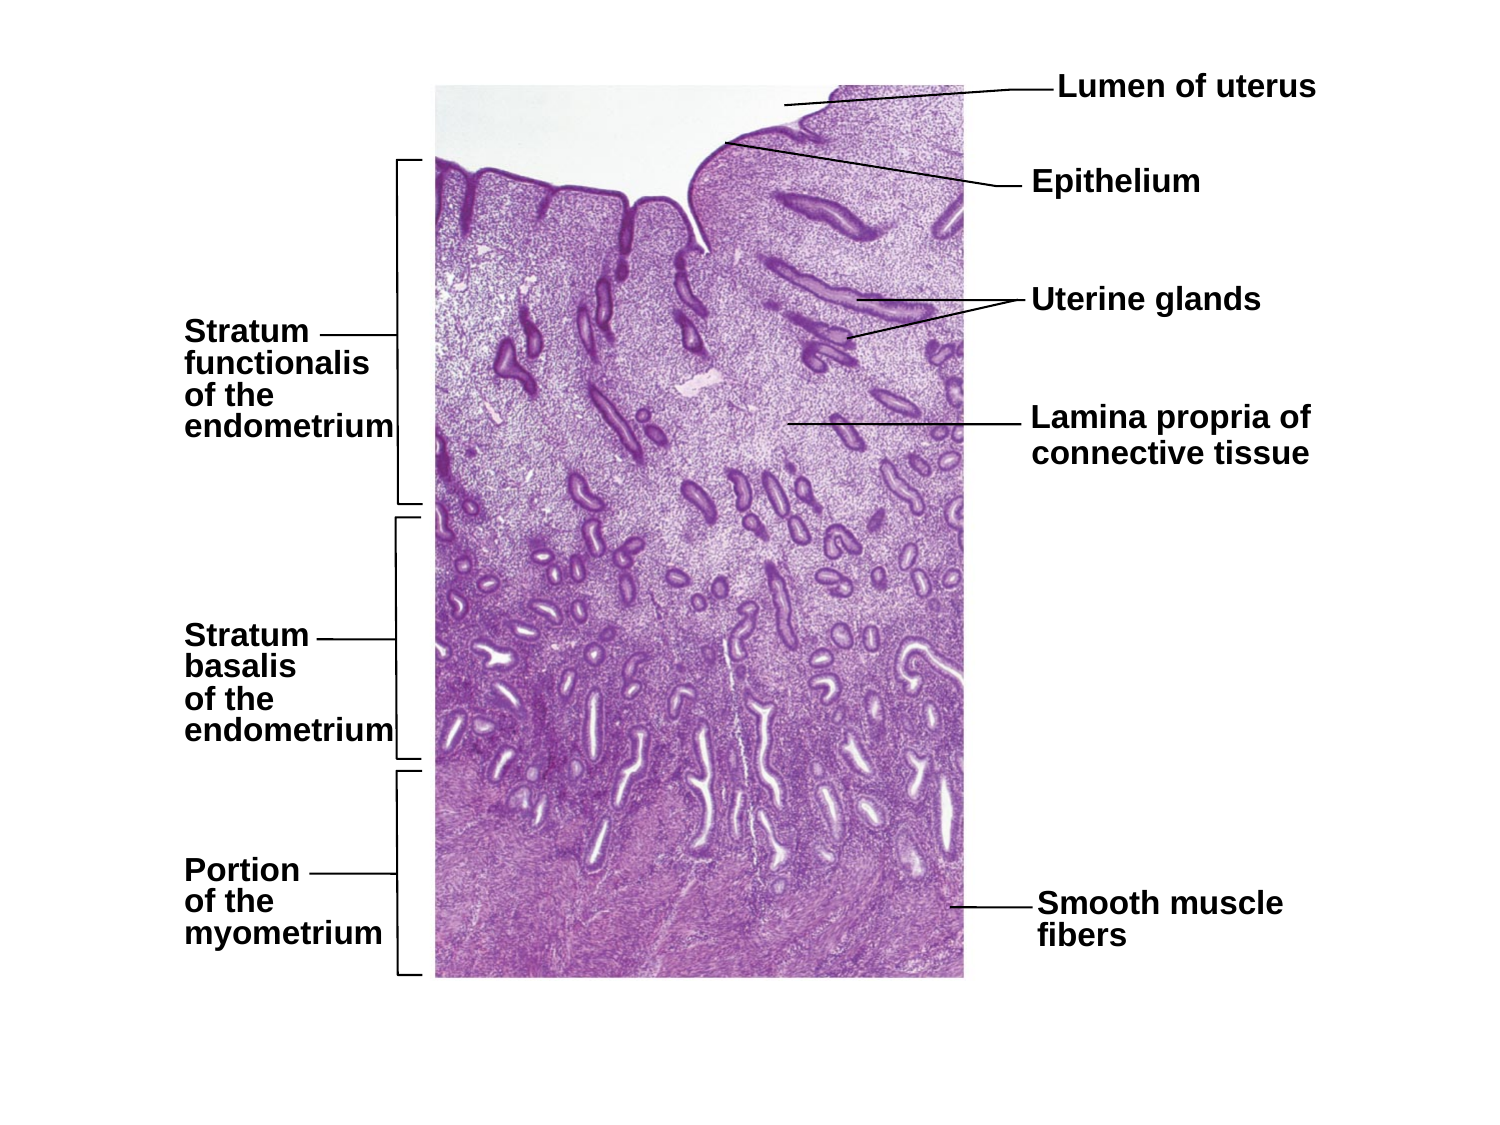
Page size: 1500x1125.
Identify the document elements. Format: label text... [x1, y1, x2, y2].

picture [173, 68, 1326, 982]
text_box Lumen of uterus [1042, 56, 1333, 112]
